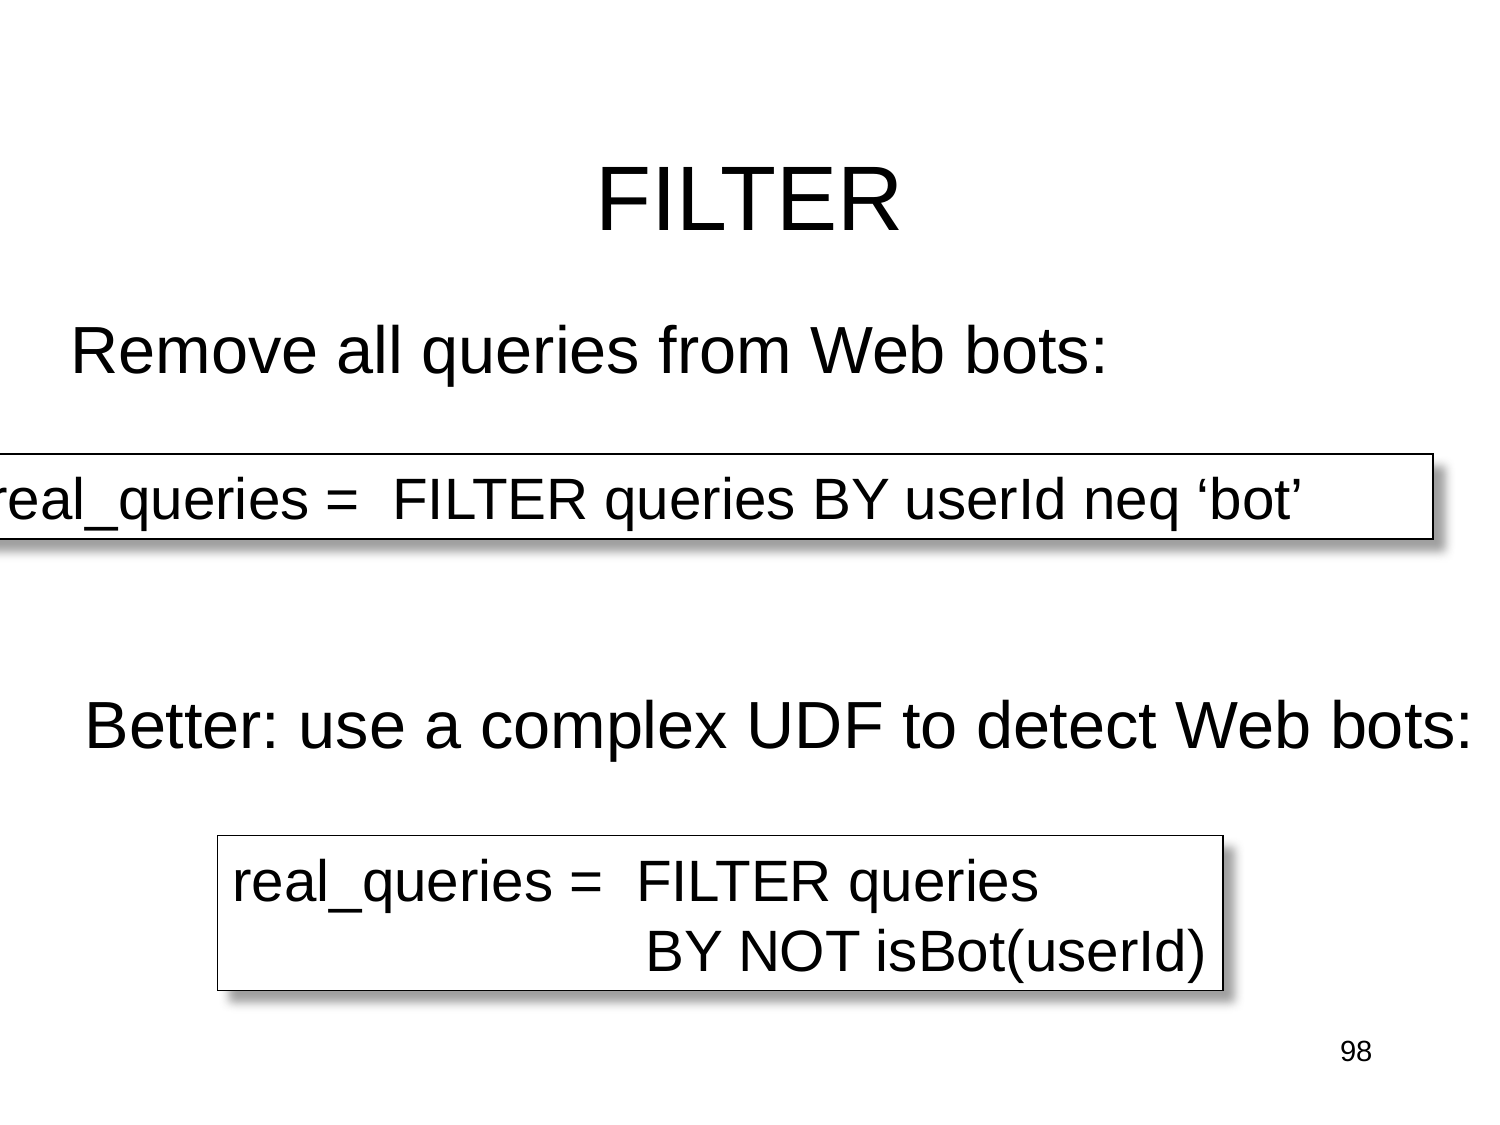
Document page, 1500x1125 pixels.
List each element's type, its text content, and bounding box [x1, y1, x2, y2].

text_box Remove all queries from Web bots: [55, 299, 1125, 395]
text_box real_queries = FILTER queries BY NOT isBot(userId) [217, 835, 1223, 991]
slide_number 98 [1074, 1024, 1388, 1101]
text_box real_queries = FILTER queries BY userId neq ‘bot’ [0, 454, 1434, 539]
text_box Better: use a complex UDF to detect Web bots: [69, 674, 1491, 770]
title FILTER [112, 99, 1388, 288]
